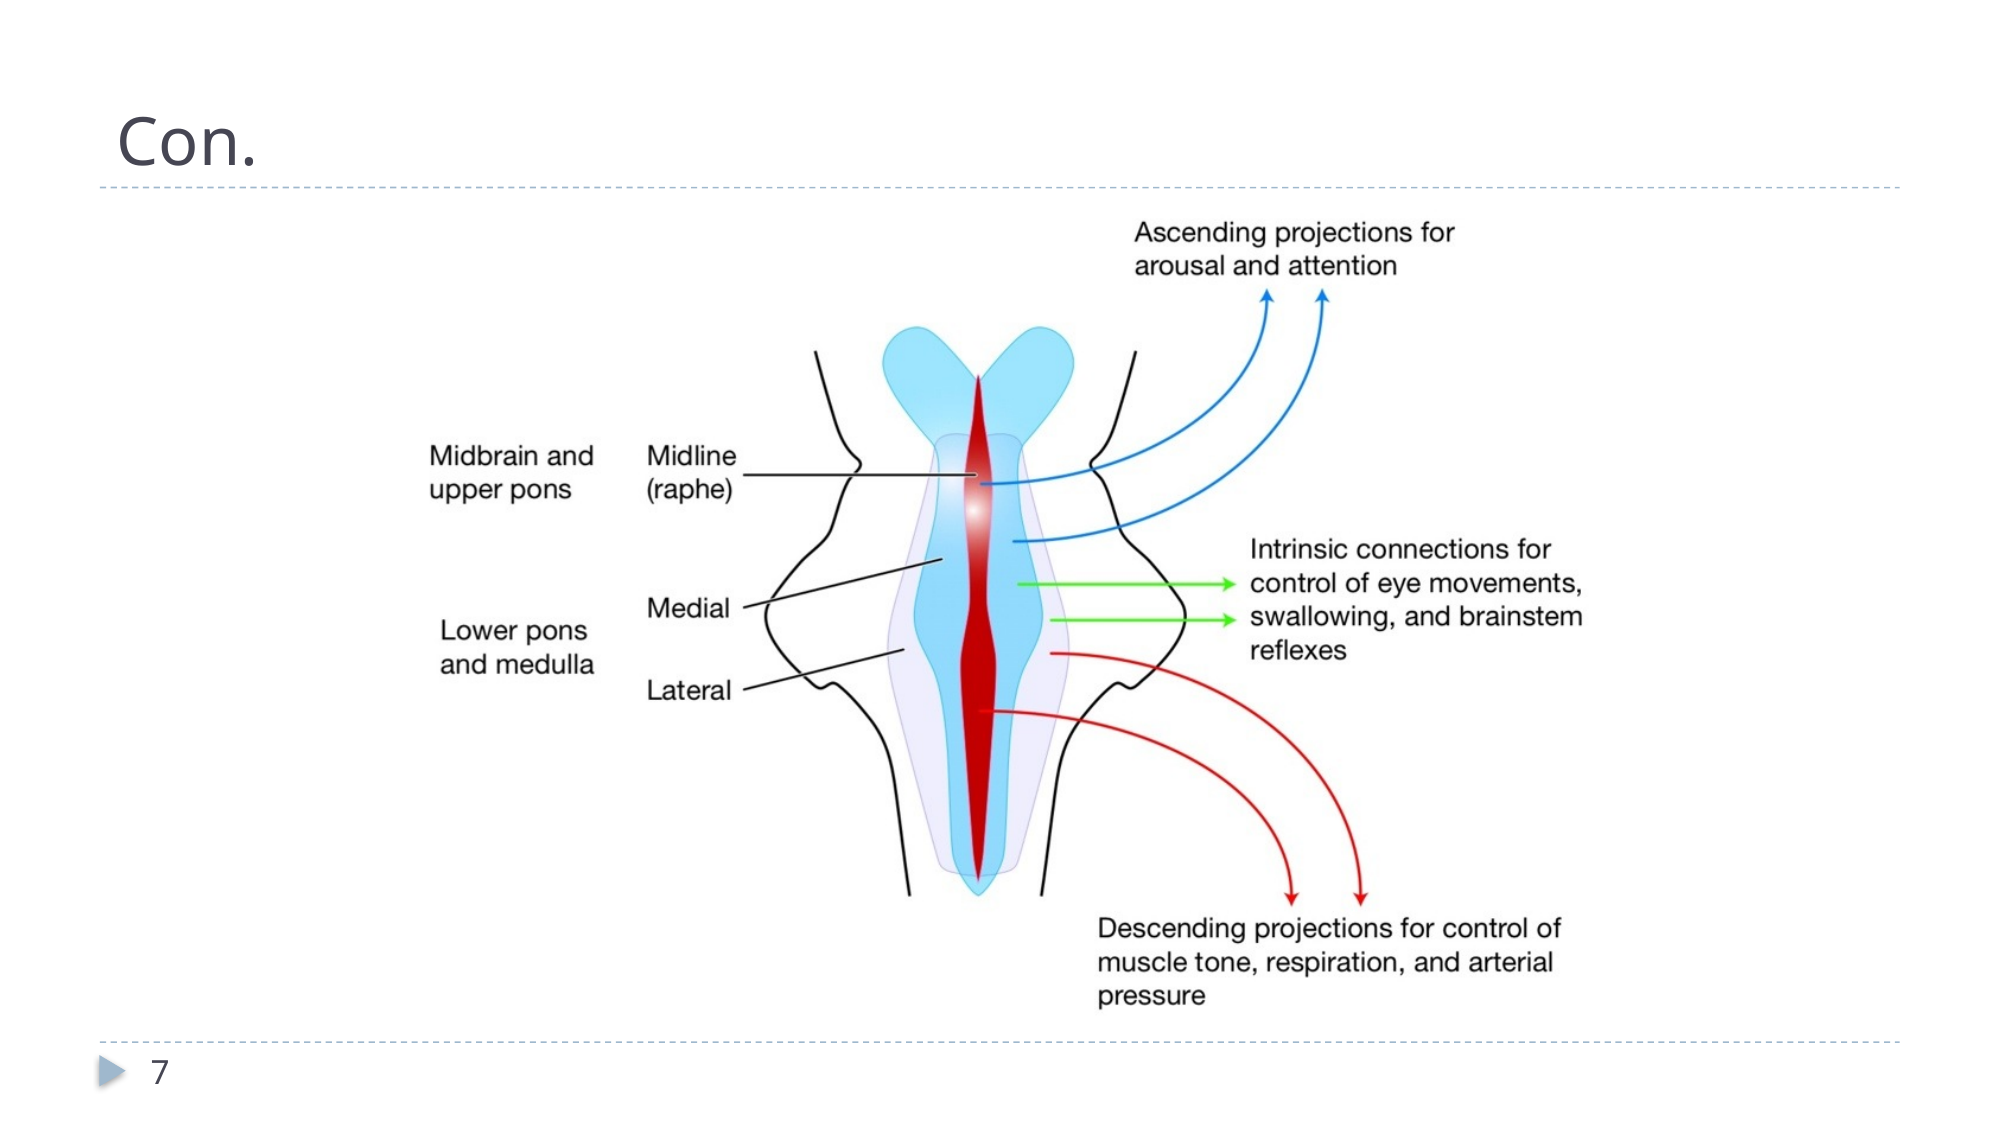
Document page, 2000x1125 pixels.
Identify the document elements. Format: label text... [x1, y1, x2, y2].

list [392, 208, 1608, 1020]
slide_number 7 [133, 1042, 568, 1103]
title Con. [99, 24, 1900, 188]
